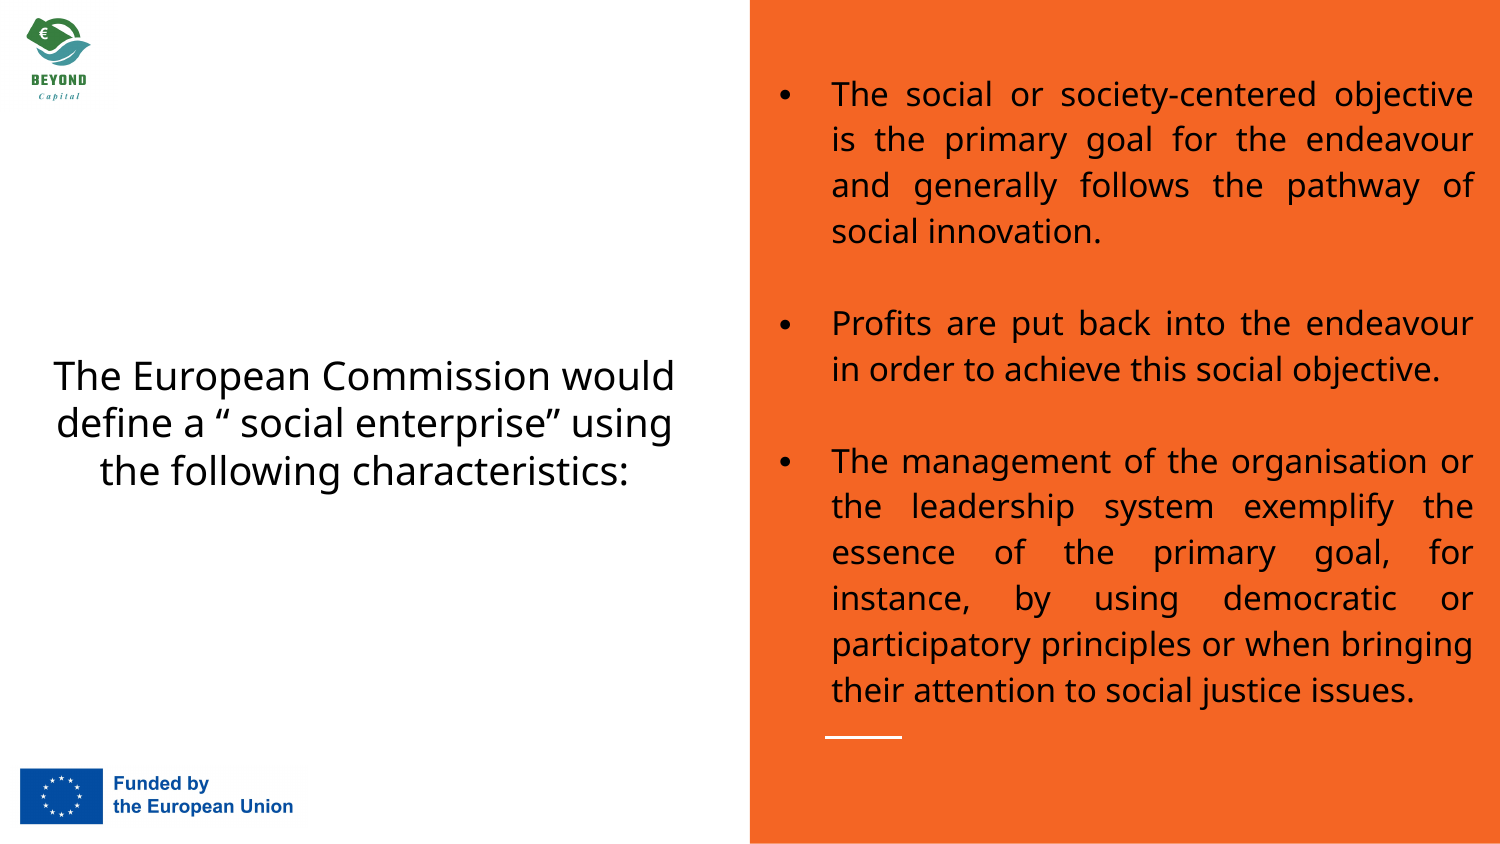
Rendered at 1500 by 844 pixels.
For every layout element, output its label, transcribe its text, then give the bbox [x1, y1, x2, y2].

text_box The social or society-centered objective is the primary goal for the endeavour and generally follows the pathway of social innovation. Profits are put back into the endeavour in order to achieve this social objective. The management of the organisation or the leadership system exemplify the essence of the primary goal, for instance, by using democratic or participatory principles or when bringing their attention to social justice issues. [759, 0, 1490, 783]
title The European Commission would define a “ social enterprise” using the following characteristics: [15, 313, 715, 530]
picture [10, 764, 308, 828]
picture [0, 0, 119, 112]
